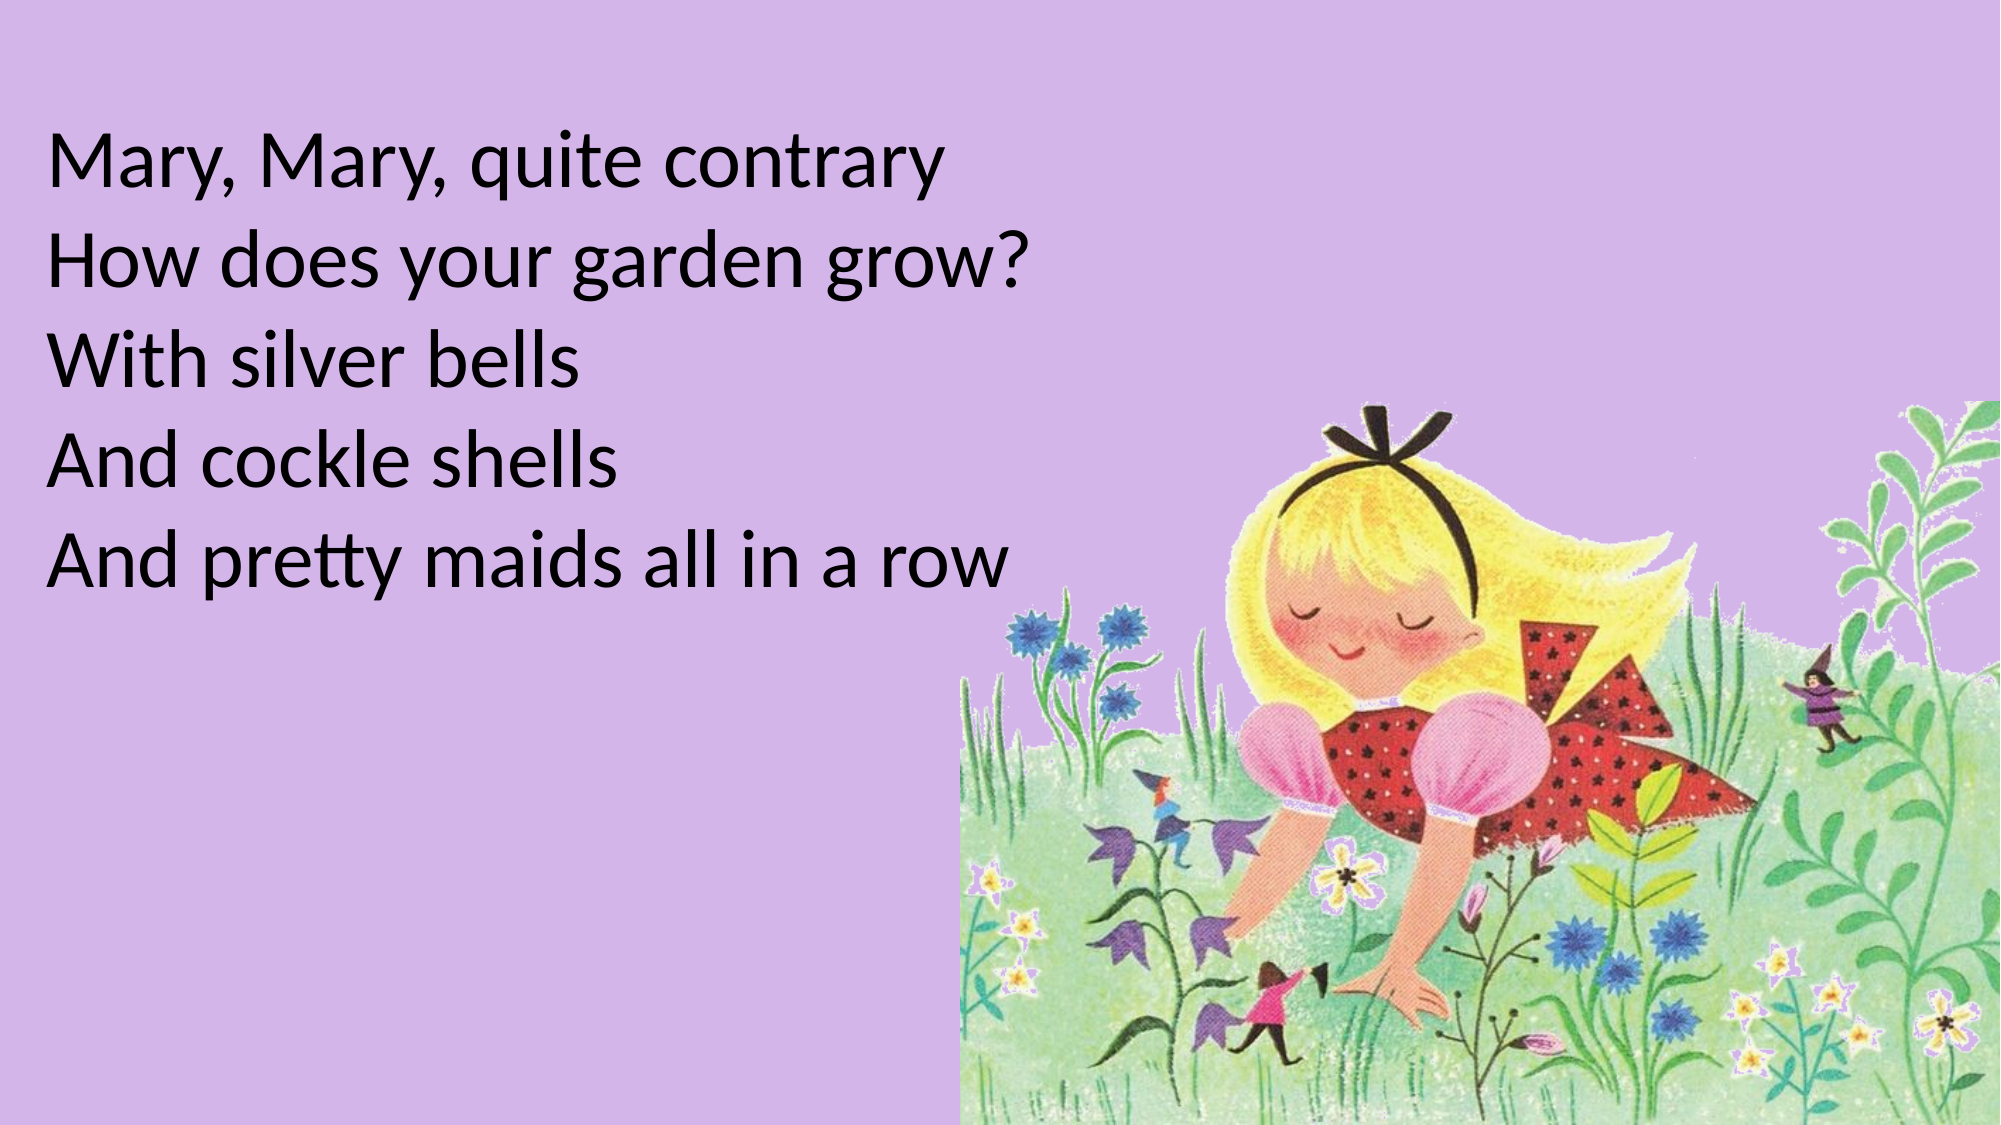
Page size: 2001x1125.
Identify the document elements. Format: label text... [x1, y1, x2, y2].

text_box Mary, Mary, quite contrary How does your garden grow? With silver bells And cockle shells And pretty maids all in a row [31, 96, 1273, 611]
picture [959, 401, 2000, 1125]
